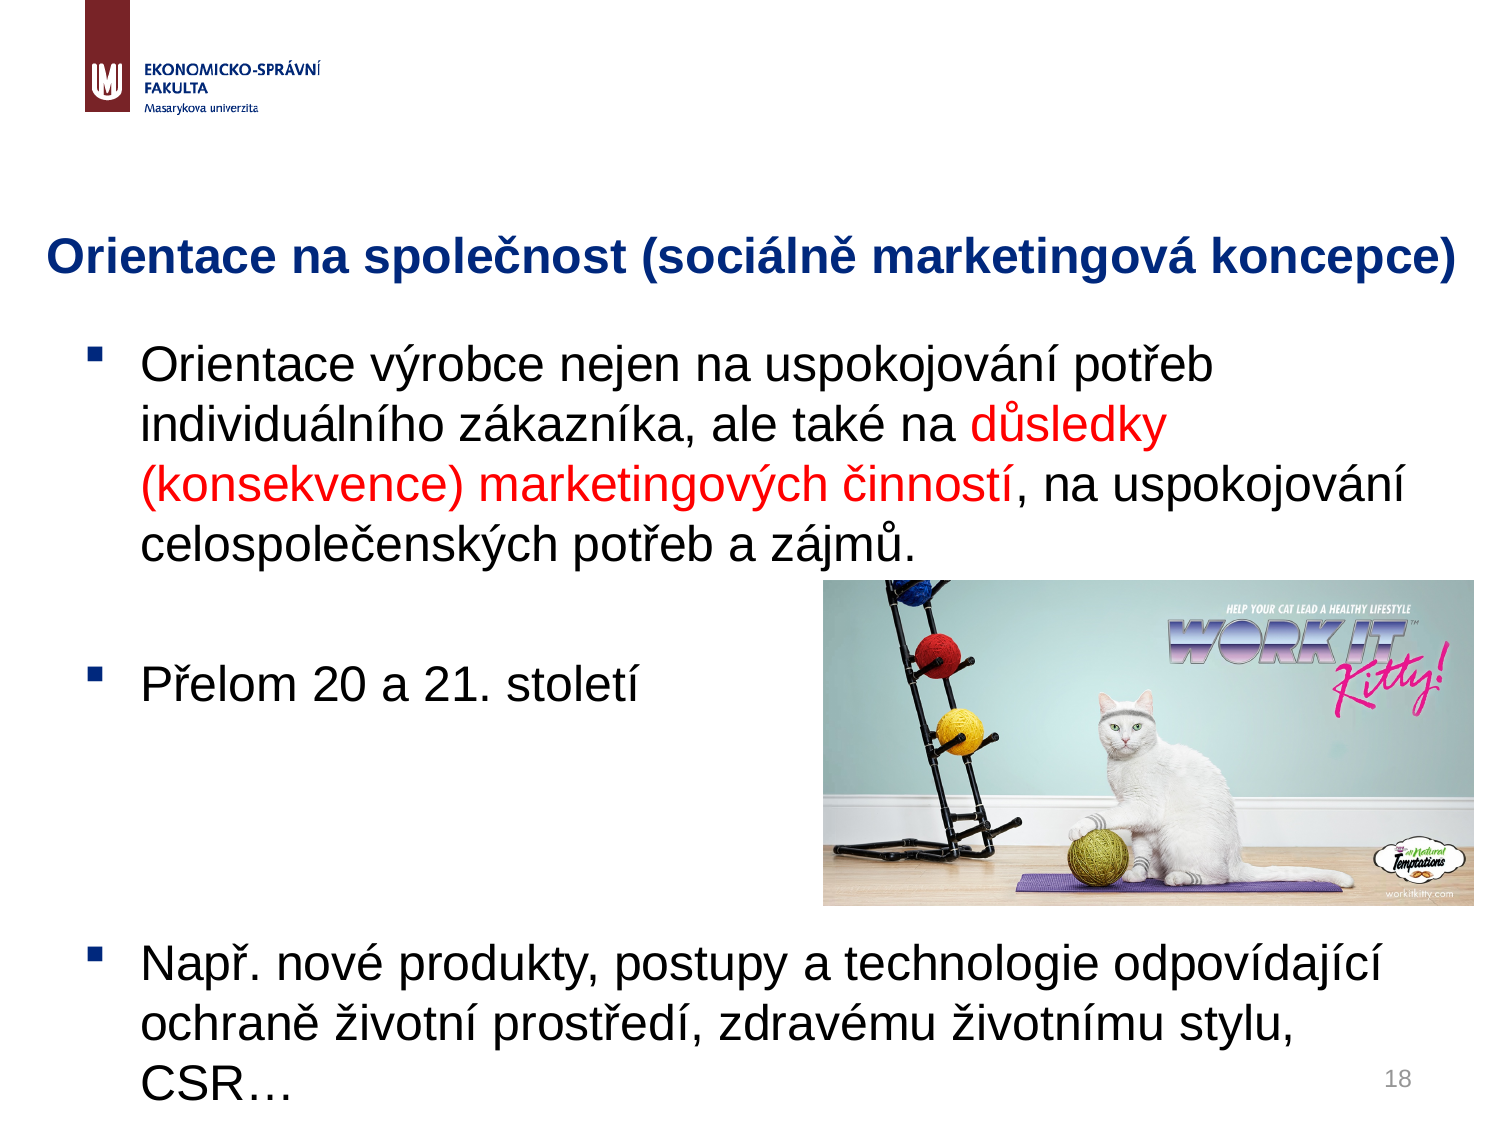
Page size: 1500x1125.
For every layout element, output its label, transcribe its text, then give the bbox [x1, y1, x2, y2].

slide_number 18 [1125, 1025, 1428, 1100]
picture [0, 0, 1500, 1125]
title Orientace na společnost (sociálně marketingová koncepce) [46, 184, 1474, 291]
list Orientace výrobce nejen na uspokojování potřeb individuálního zákazníka, ale také na důsledky (konsekvence) marketingových činností, na uspokojování celospolečenských potřeb a zájmů. Přelom 20 a 21. století Např. nové produkty, postupy a technologie odpovídající ochraně životní prostředí, zdravému životnímu stylu, CSR… [83, 331, 1410, 1006]
